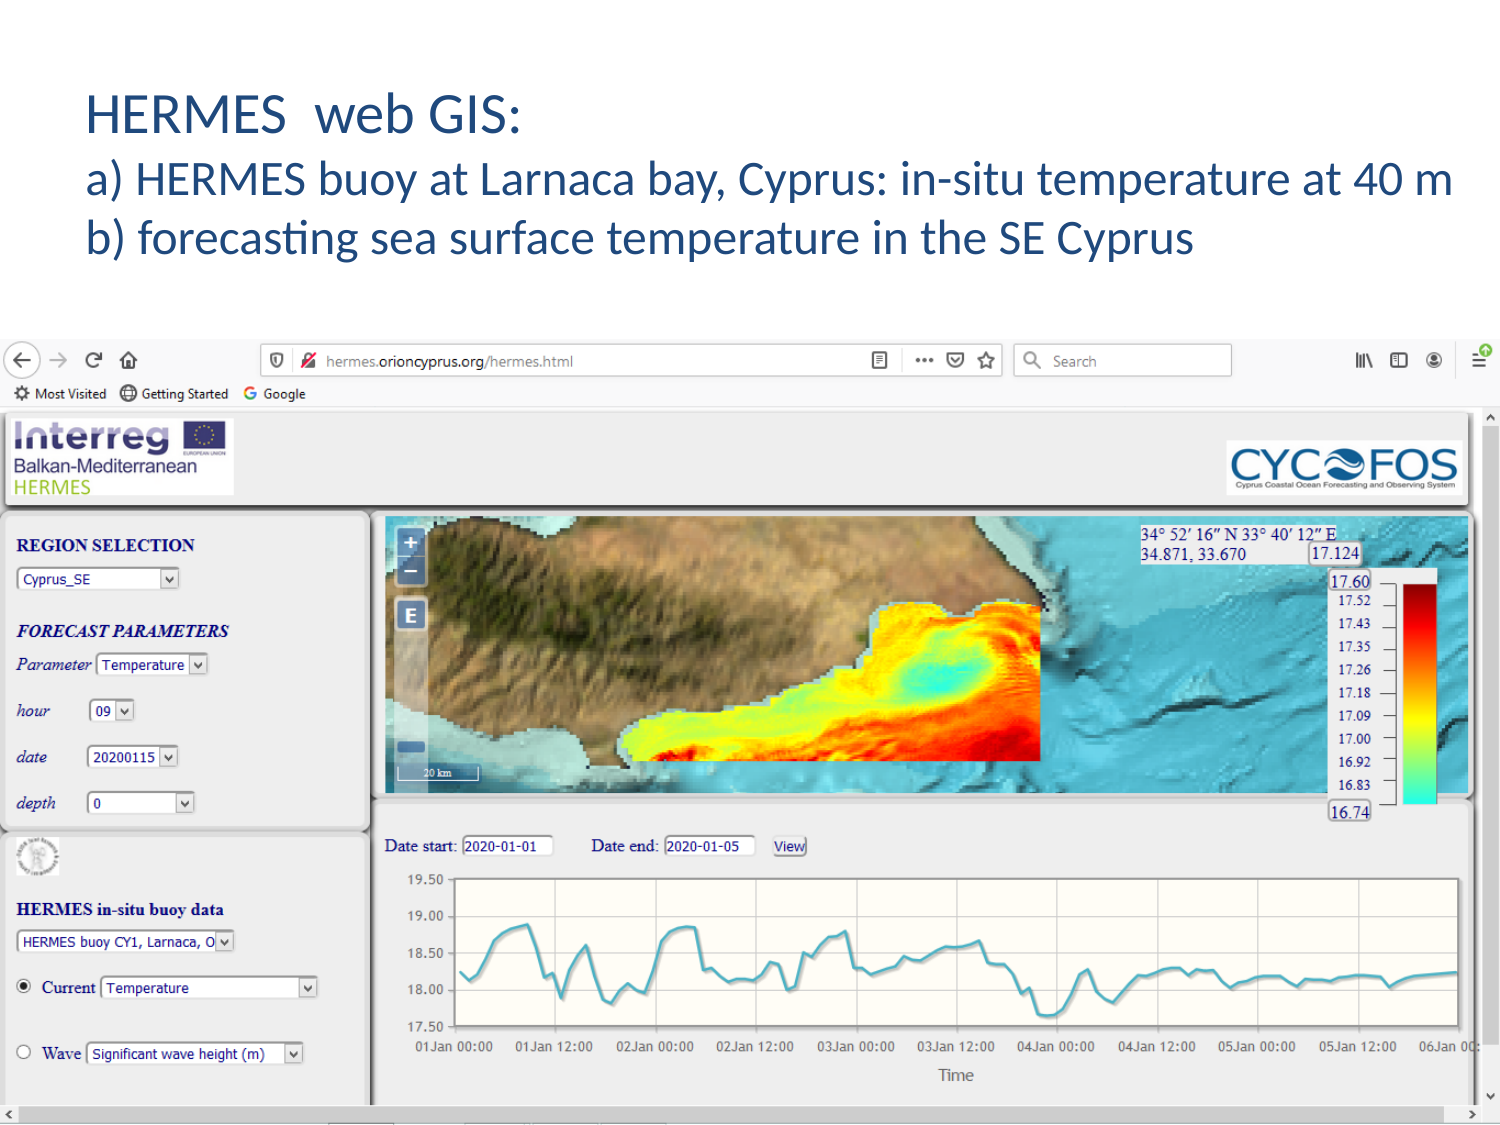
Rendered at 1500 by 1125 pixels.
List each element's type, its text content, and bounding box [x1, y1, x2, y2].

title HERMES web GIS: a) HERMES buoy at Larnaca bay, Cyprus: in-situ temperature at 40 m b) forecasting sea surface temperature in the SE Cyprus [70, 58, 1500, 338]
picture [0, 339, 1500, 1125]
